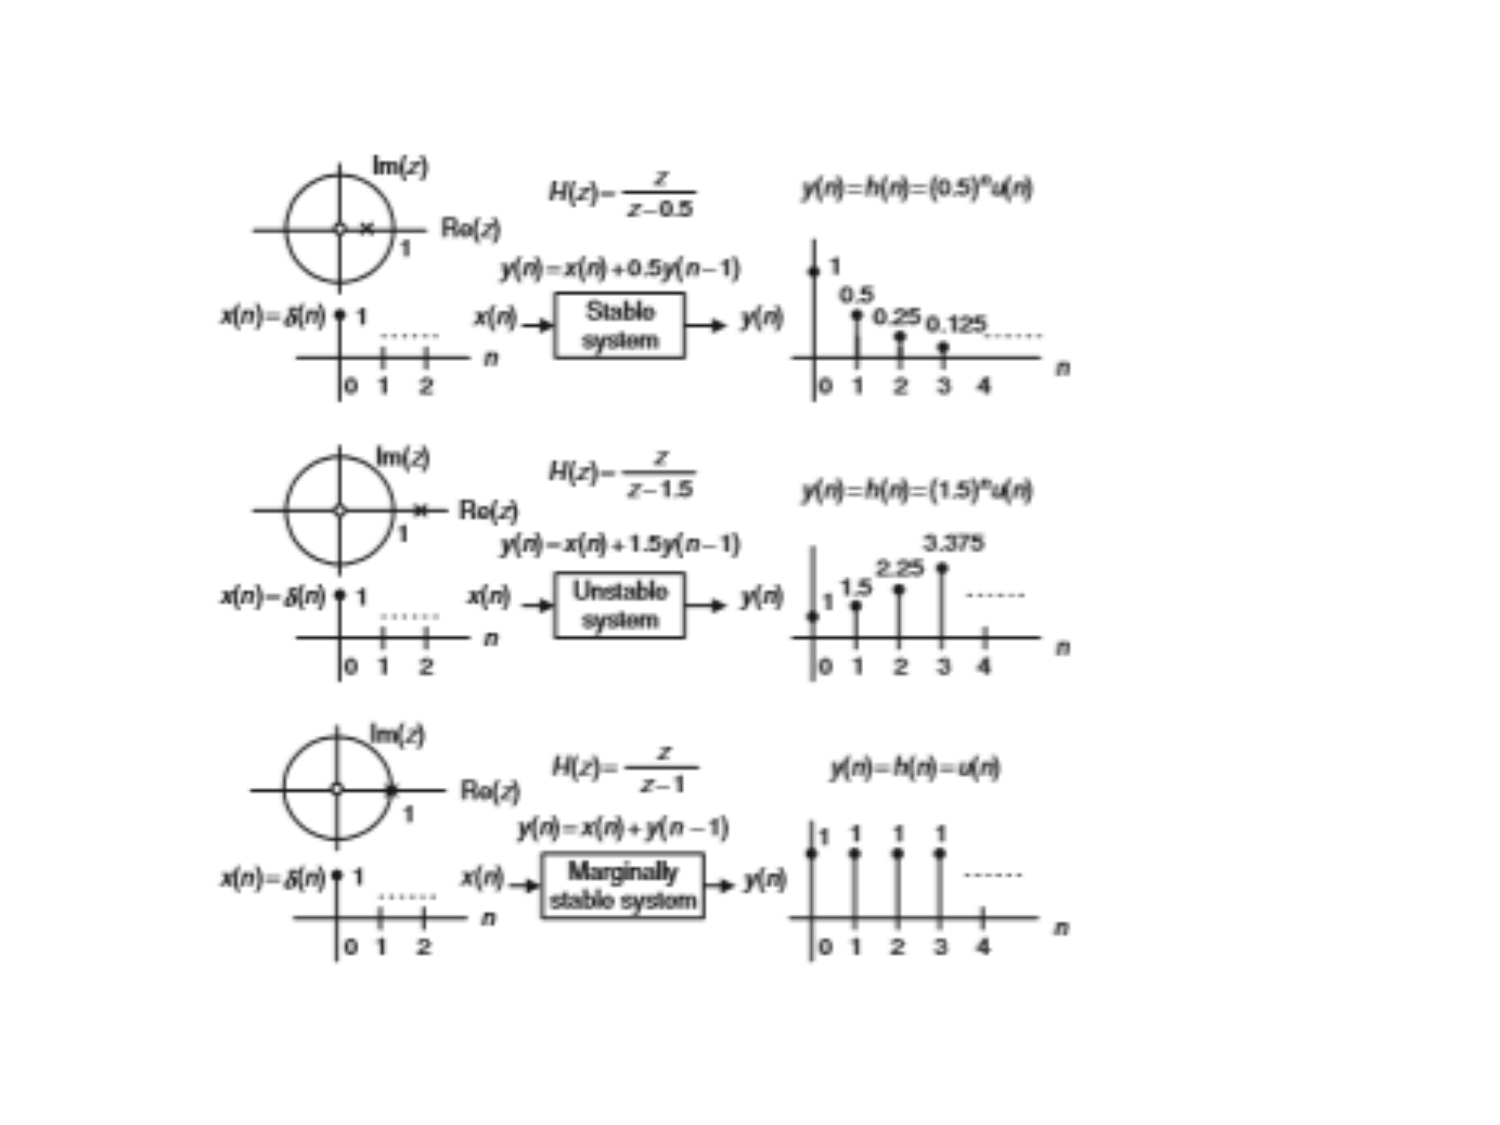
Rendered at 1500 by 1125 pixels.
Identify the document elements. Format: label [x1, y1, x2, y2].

picture [76, 77, 1211, 995]
